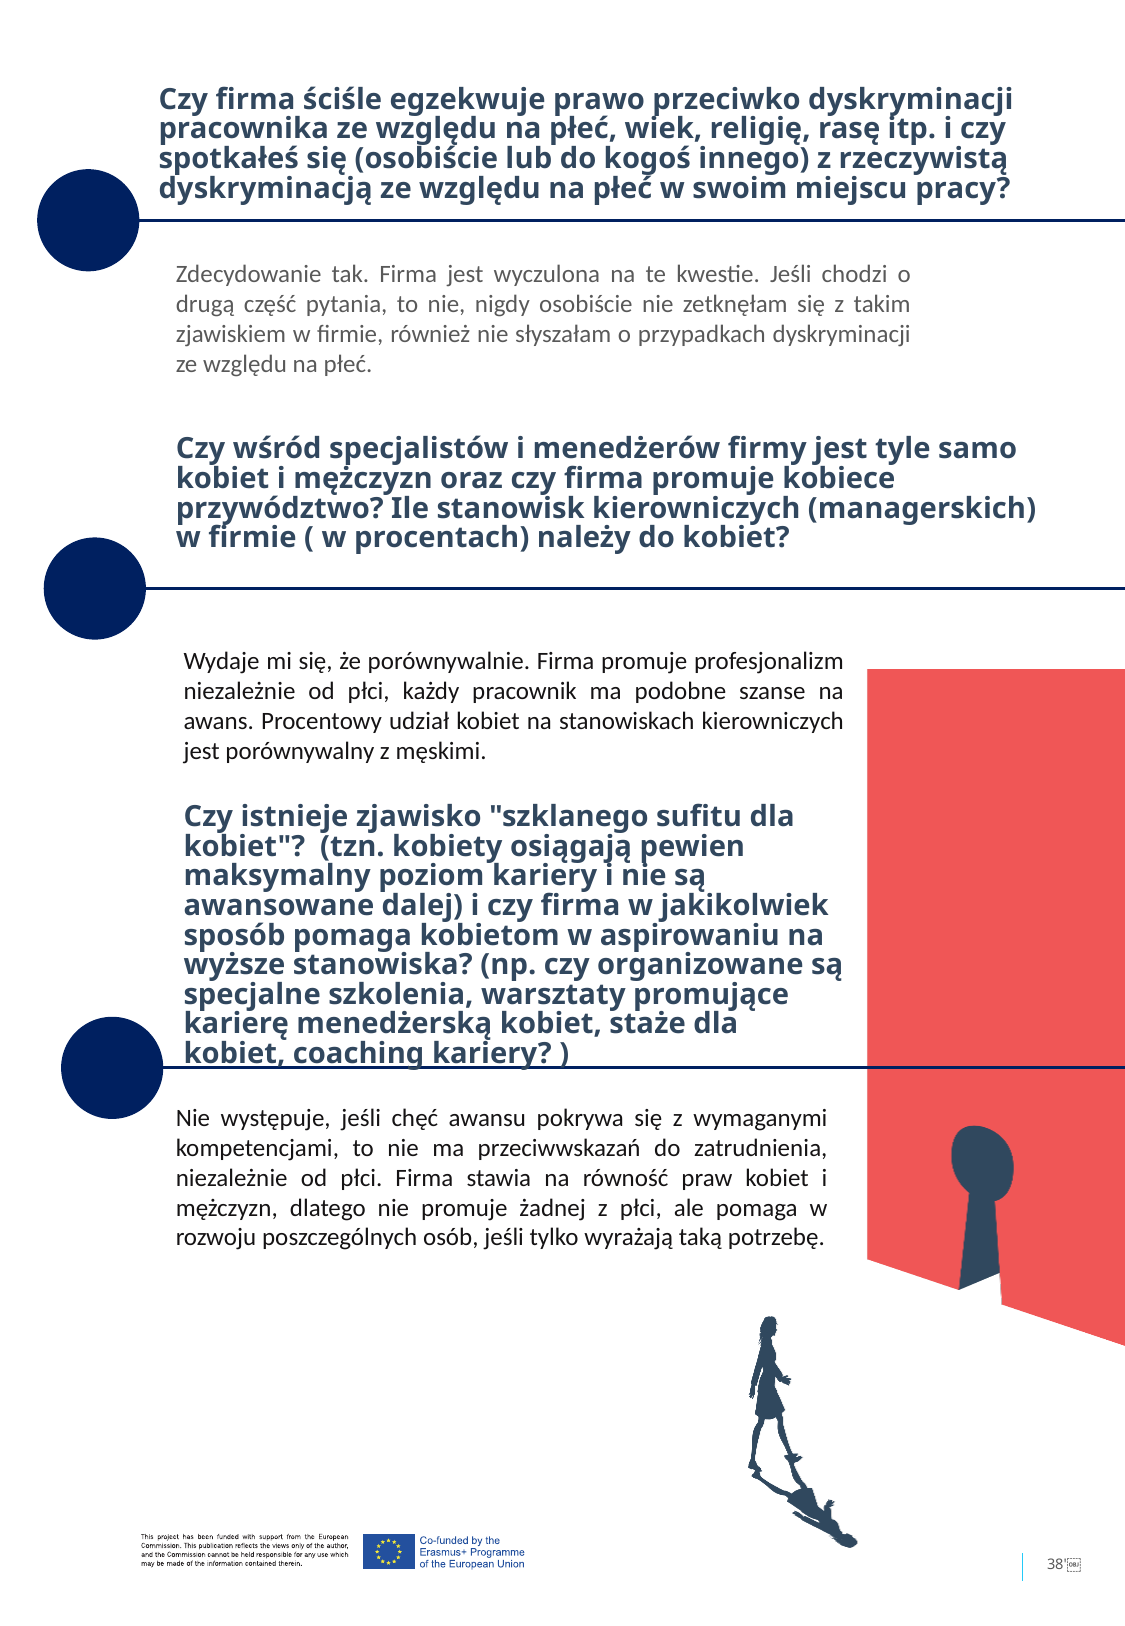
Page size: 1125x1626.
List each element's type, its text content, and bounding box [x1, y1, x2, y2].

list Zdecydowanie tak. Firma jest wyczulona na te kwestie. Jeśli chodzi o drugą część pytania, to nie, nigdy osobiście nie zetknęłam się z takim zjawiskiem w firmie, również nie słyszałam o przypadkach dyskryminacji ze względu na płeć. [161, 250, 928, 355]
text_box [37, 169, 139, 272]
text_box Czy istnieje zjawisko "szklanego sufitu dla kobiet"? (tzn. kobiety osiągają pewien maksymalny poziom kariery i nie są awansowane dalej) i czy firma w jakikolwiek sposób pomaga kobietom w aspirowaniu na wyższe stanowiska? (np. czy organizowane są specjalne szkolenia, warsztaty promujące karierę menedżerską kobiet, staże dla kobiet, coaching kariery? ) [168, 823, 860, 1049]
picture [748, 1069, 1125, 1548]
picture [748, 669, 1125, 1066]
text_box [61, 1016, 163, 1119]
list Czy firma ściśle egzekwuje prawo przeciwko dyskryminacji pracownika ze względu na płeć, wiek, religię, rasę itp. i czy spotkałeś się (osobiście lub do kogoś innego) z rzeczywistą dyskryminacją ze względu na płeć w swoim miejscu pracy? [143, 101, 1036, 189]
text_box Nie występuje, jeśli chęć awansu pokrywa się z wymaganymi kompetencjami, to nie ma przeciwwskazań do zatrudnienia, niezależnie od płci. Firma stawia na równość praw kobiet i mężczyzn, dlatego nie promuje żadnej z płci, ale pomaga w rozwoju poszczególnych osób, jeśli tylko wyrażają taką potrzebę. [161, 1093, 844, 1280]
text_box [143, 1074, 1036, 1226]
text_box [43, 537, 146, 640]
text_box [161, 776, 1053, 870]
list Wydaje mi się, że porównywalnie. Firma promuje profesjonalizm niezależnie od płci, każdy pracownik ma podobne szanse na awans. Procentowy udział kobiet na stanowiskach kierowniczych jest porównywalny z męskimi. [168, 637, 860, 754]
list Czy wśród specjalistów i menedżerów firmy jest tyle samo kobiet i mężczyzn oraz czy firma promuje kobiece przywództwo? Ile stanowisk kierowniczych (managerskich) w firmie ( w procentach) należy do kobiet? [161, 432, 1053, 557]
